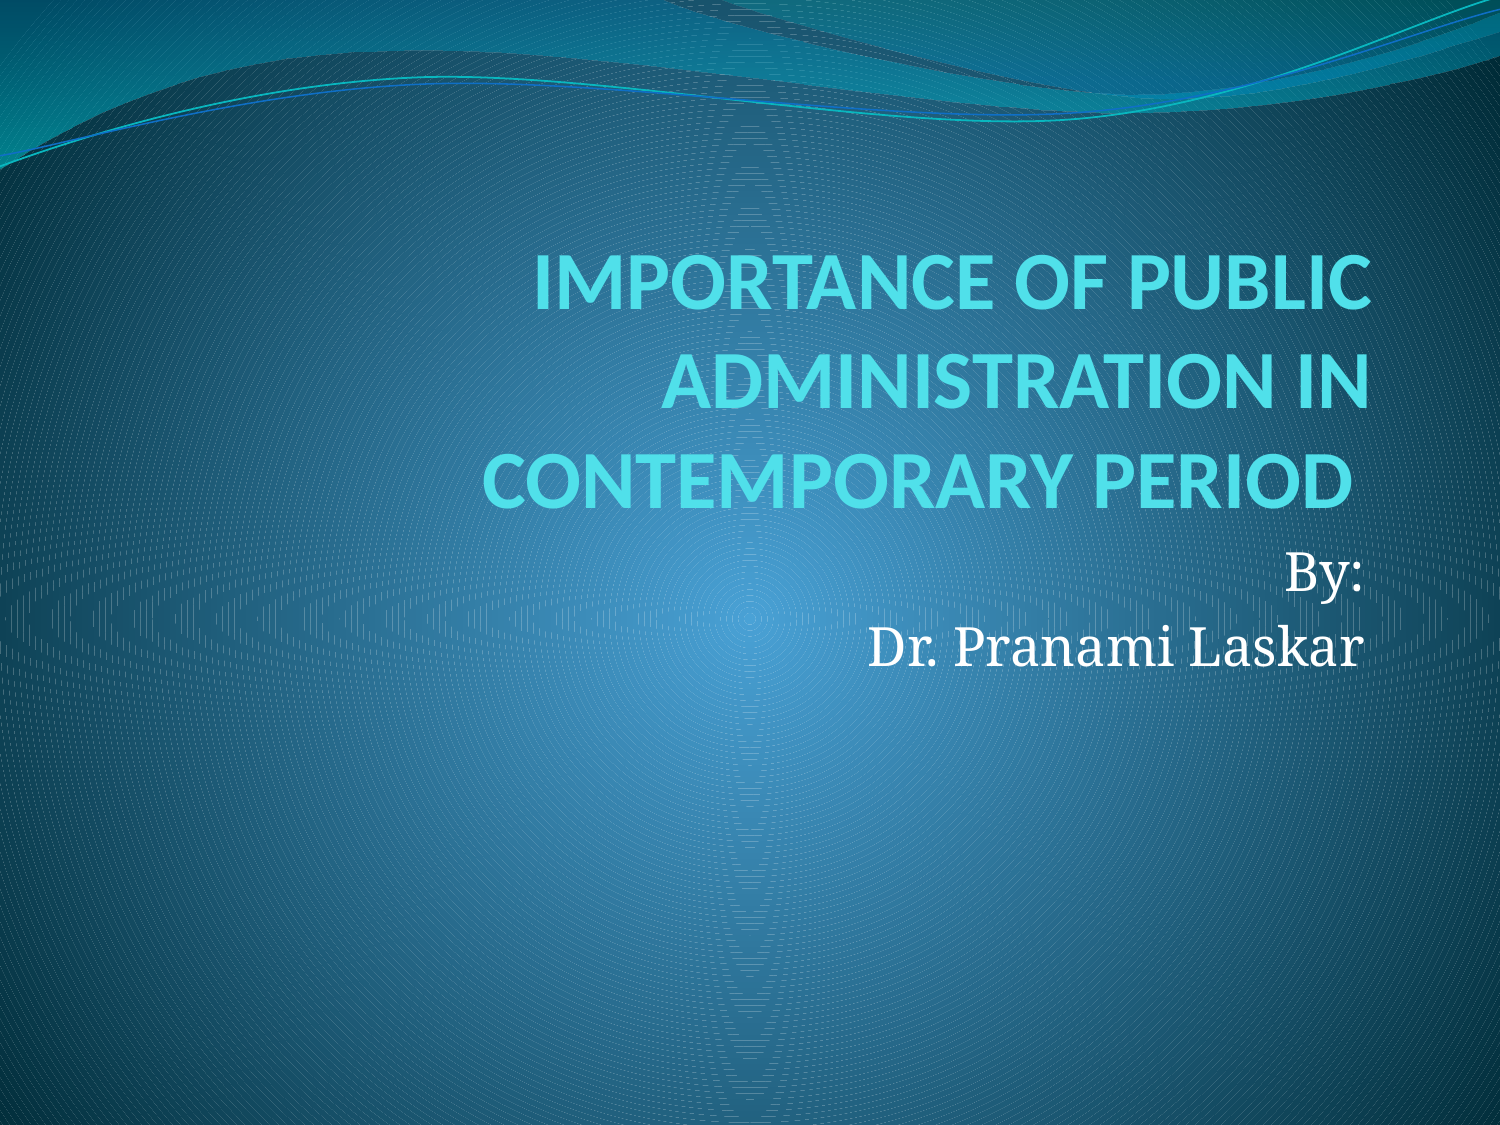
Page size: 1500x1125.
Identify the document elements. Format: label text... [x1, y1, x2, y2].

title IMPORTANCE OF PUBLIC ADMINISTRATION IN CONTEMPORARY PERIOD [87, 224, 1376, 525]
subtitle By: Dr. Pranami Laskar [87, 529, 1376, 818]
